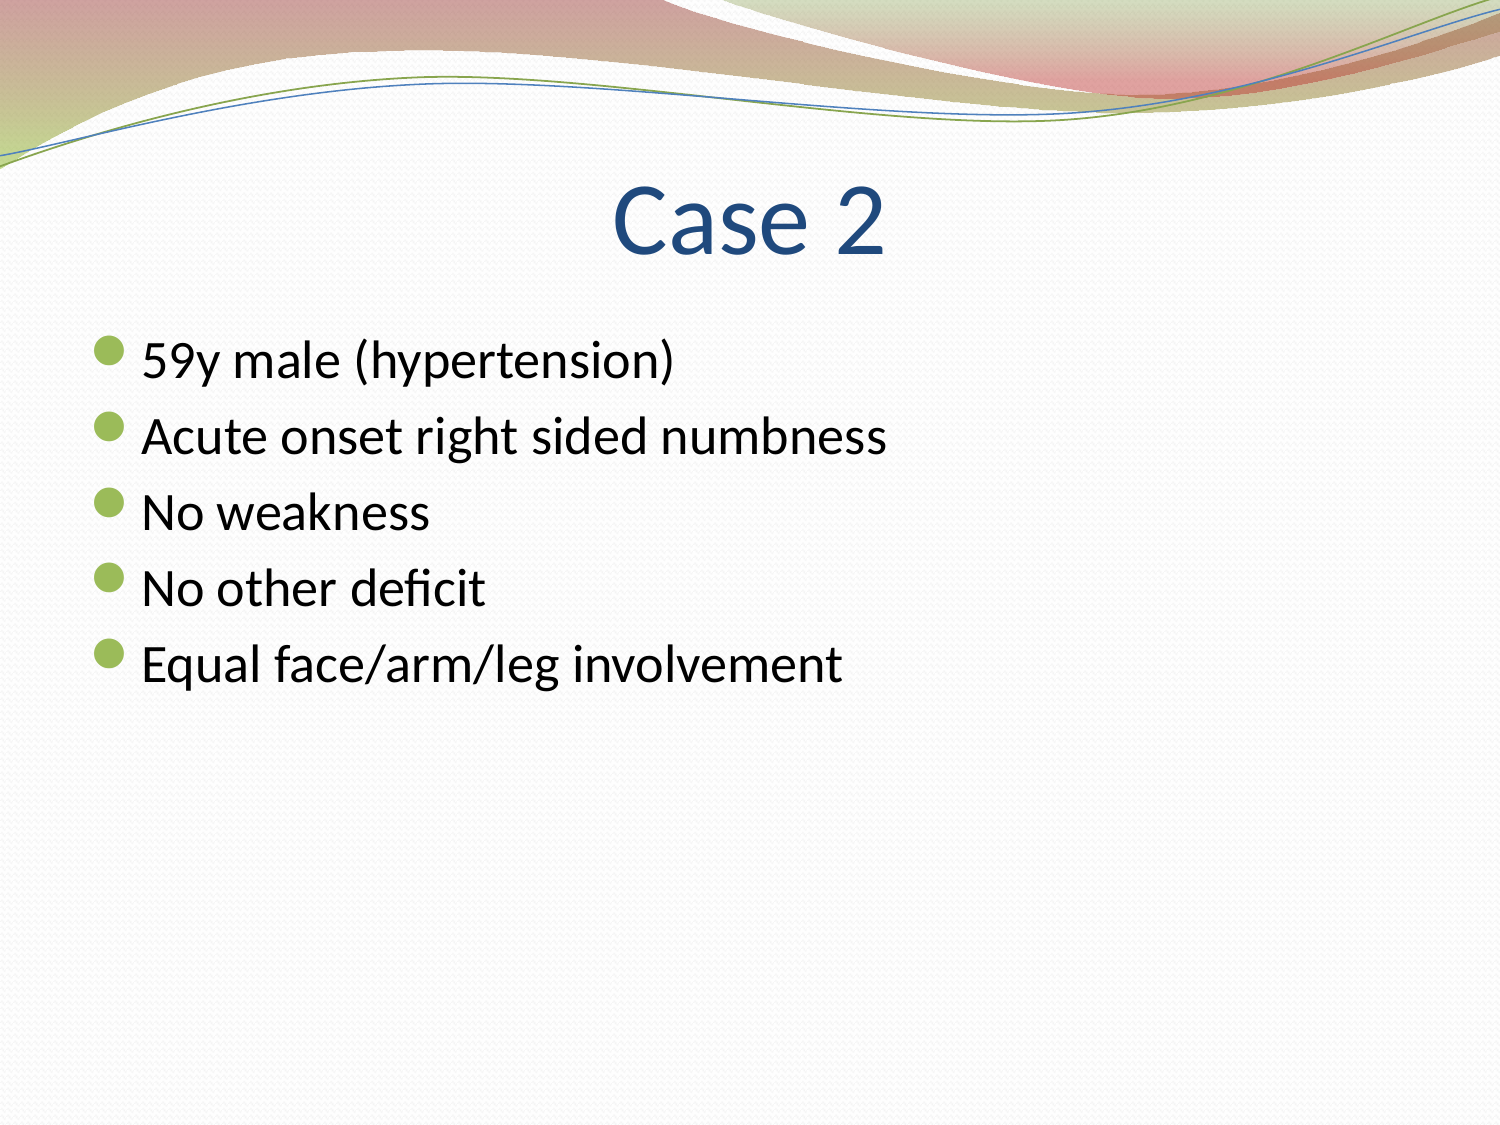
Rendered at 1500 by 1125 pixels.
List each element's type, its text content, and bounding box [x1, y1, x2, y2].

title Case 2 [75, 115, 1425, 303]
list 59y male (hypertension) Acute onset right sided numbness No weakness No other deficit Equal face/arm/leg involvement [75, 317, 1425, 1038]
